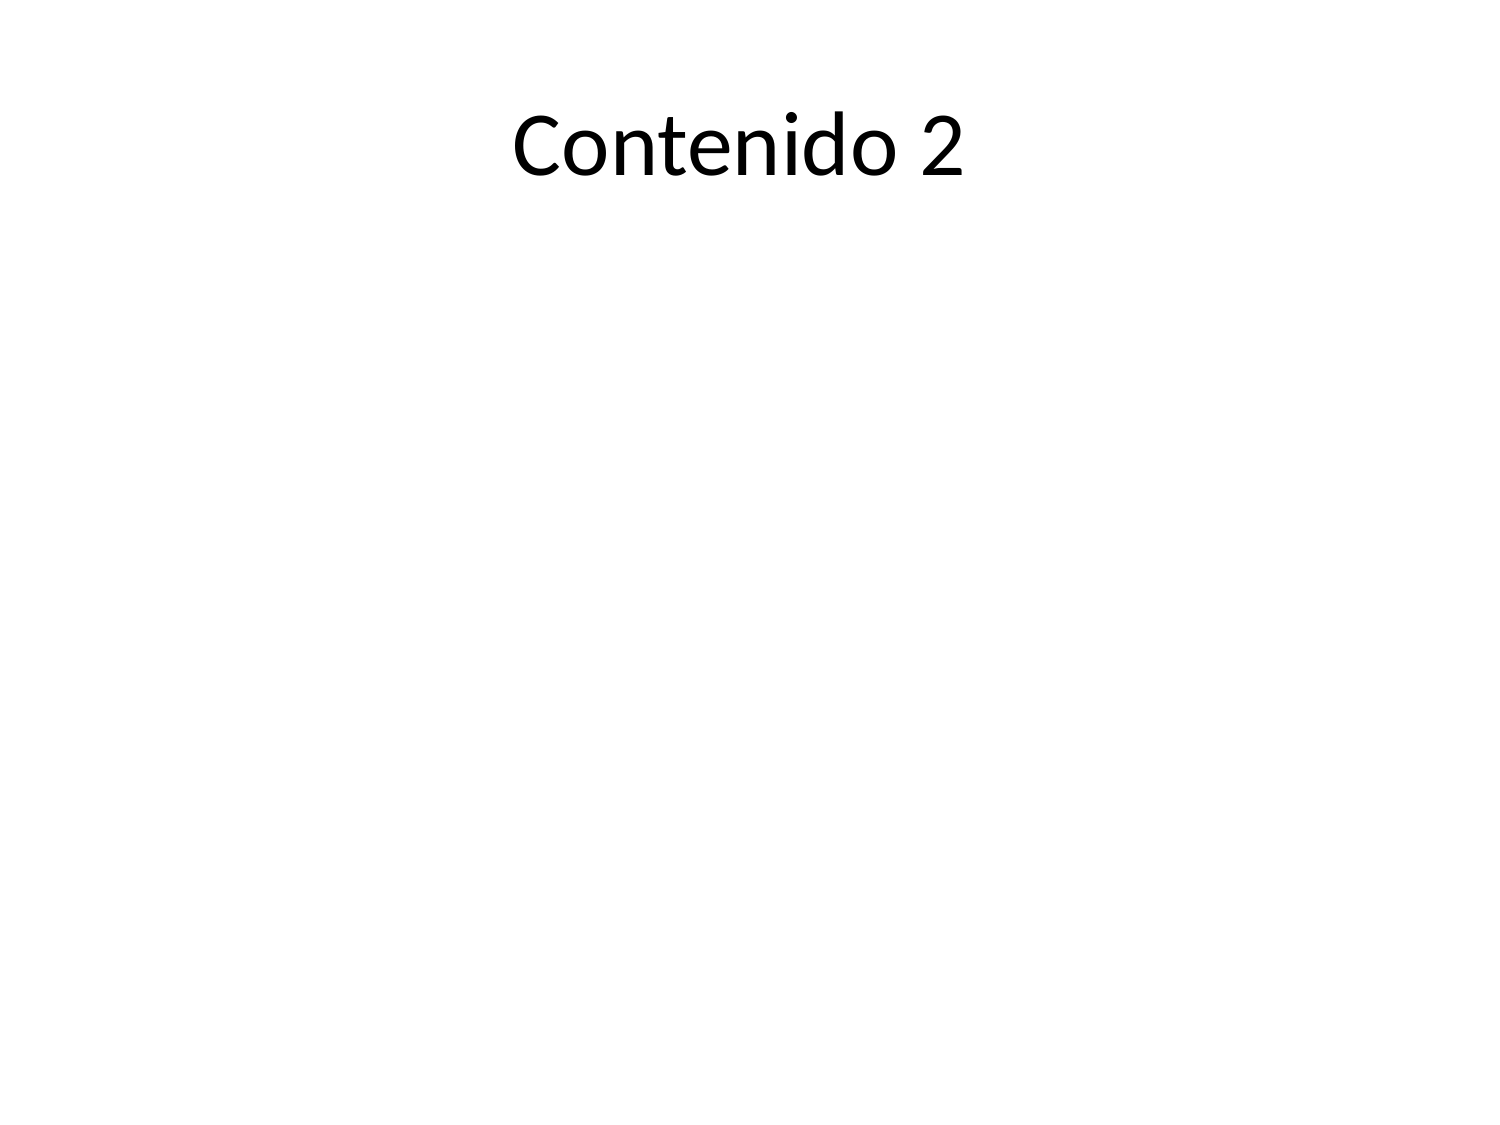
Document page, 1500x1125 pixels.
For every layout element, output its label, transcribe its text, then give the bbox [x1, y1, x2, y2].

title Contenido 2 [75, 45, 1425, 233]
